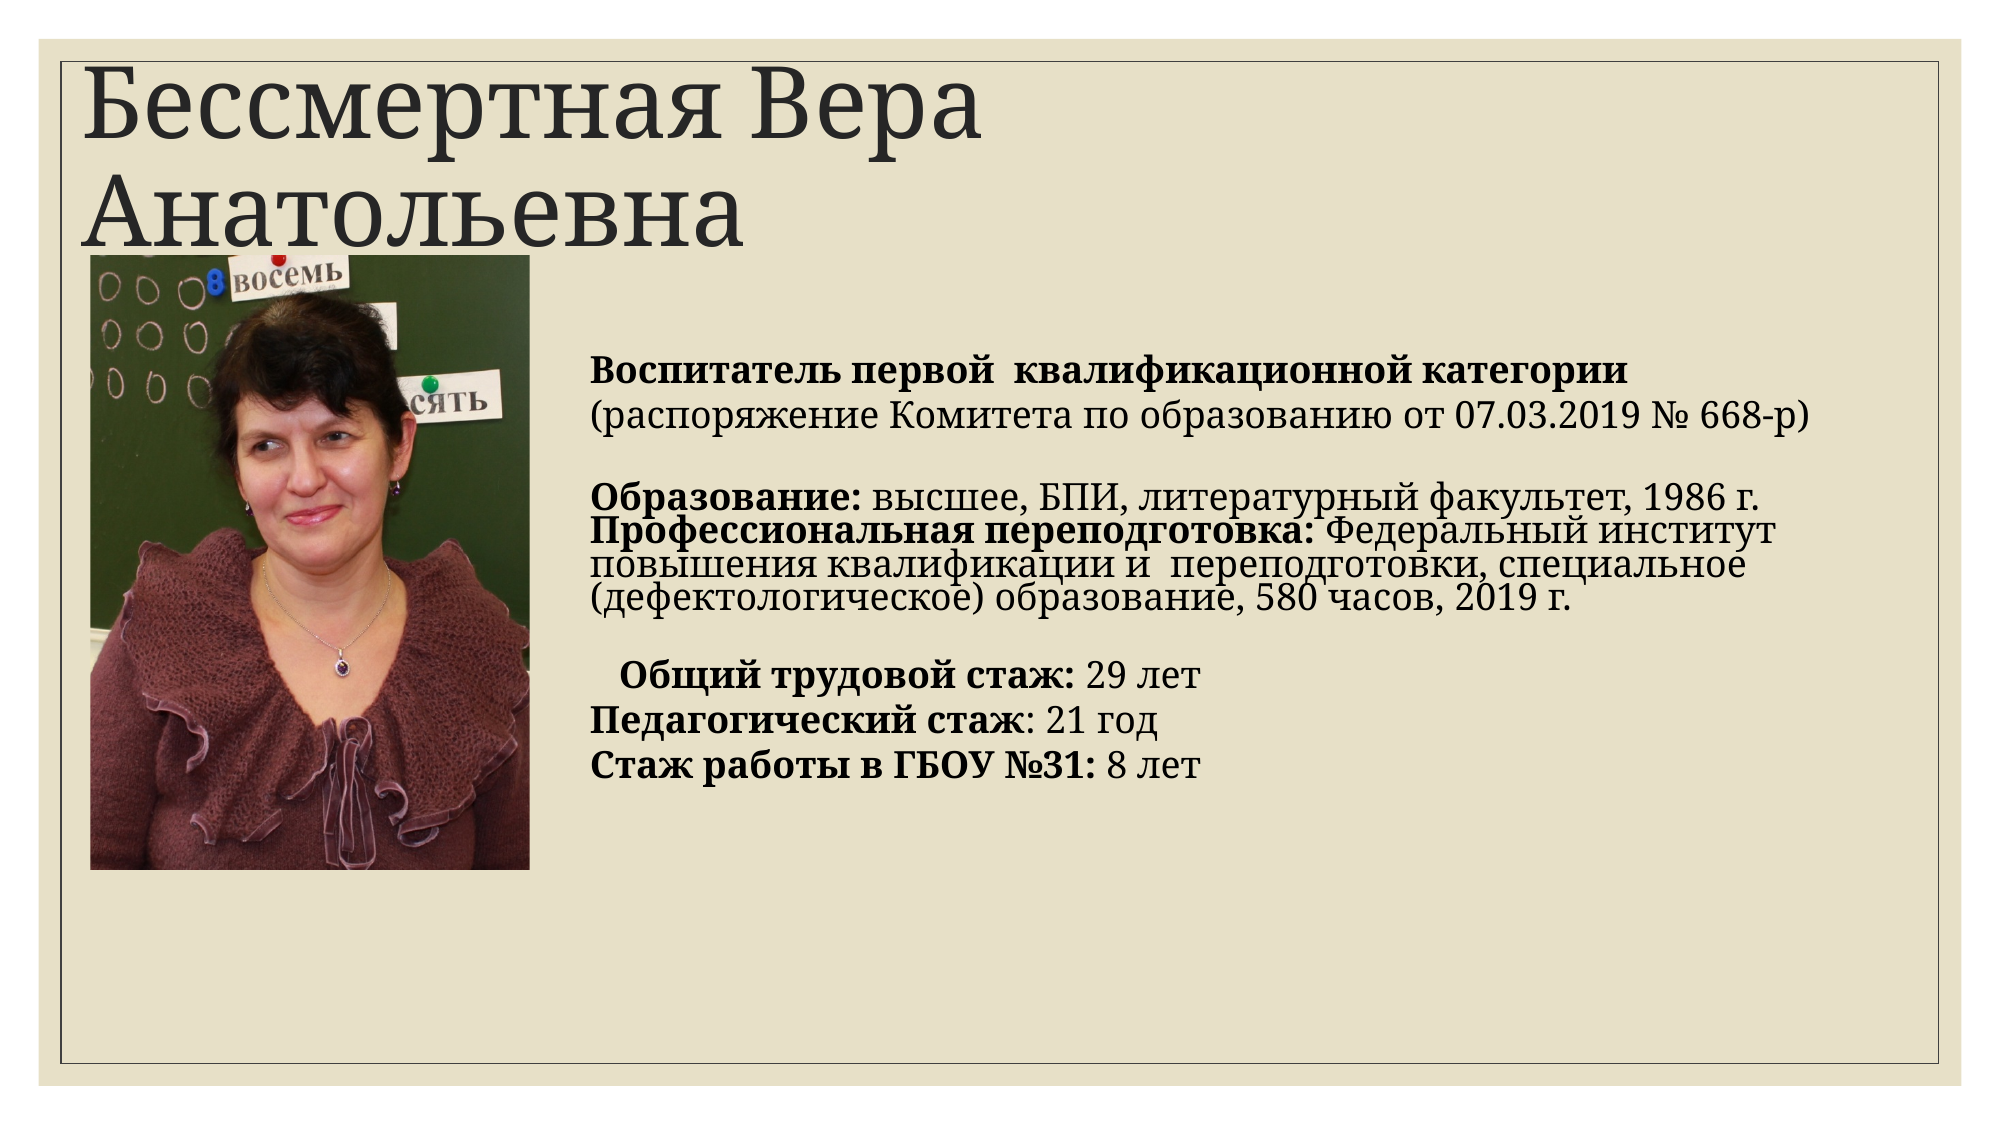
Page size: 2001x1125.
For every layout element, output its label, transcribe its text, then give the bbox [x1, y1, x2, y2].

text_box Воспитатель первой квалификационной категории (распоряжение Комитета по образованию от 07.03.2019 № 668-р) Образование: высшее, БПИ, литературный факультет, 1986 г. Профессиональная переподготовка: Федеральный институт повышения квалификации и переподготовки, специальное (дефектологическое) образование, 580 часов, 2019 г. Общий трудовой стаж: 29 лет Педагогический стаж: 21 год Стаж работы в ГБОУ №31: 8 лет [574, 338, 1910, 1047]
picture [90, 255, 530, 870]
title Бессмертная Вера Анатольевна [66, 66, 1508, 255]
